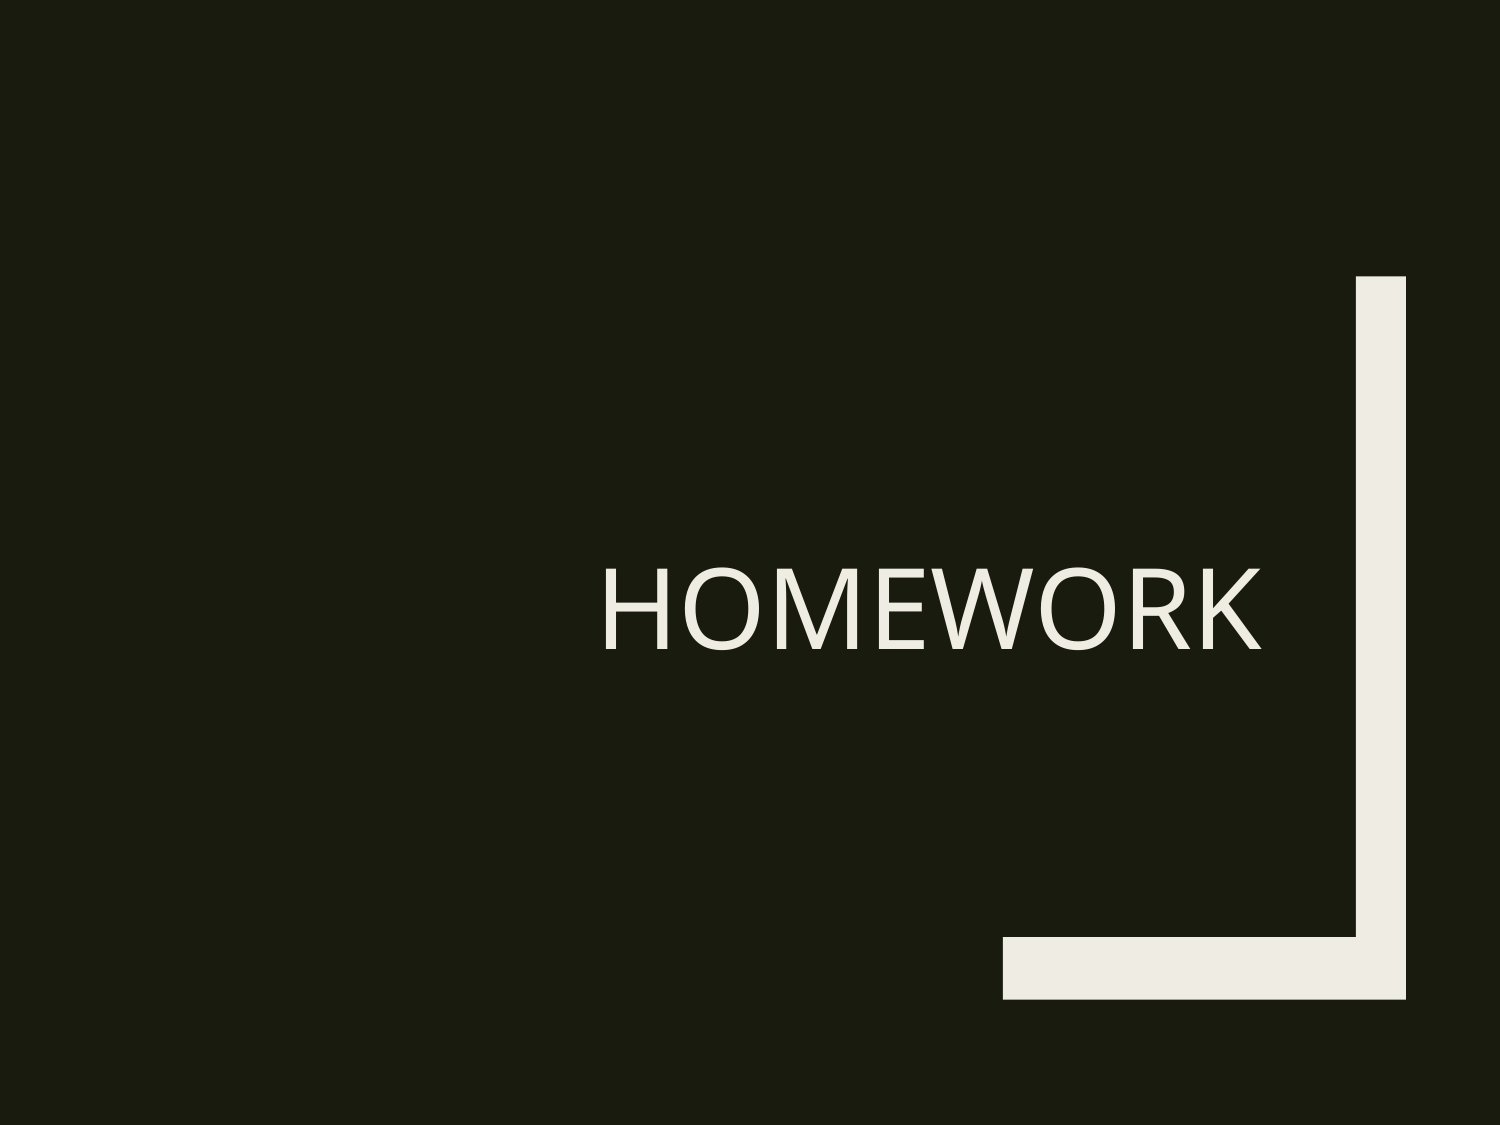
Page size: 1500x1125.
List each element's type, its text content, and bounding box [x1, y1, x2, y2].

title homework [94, 213, 1277, 682]
